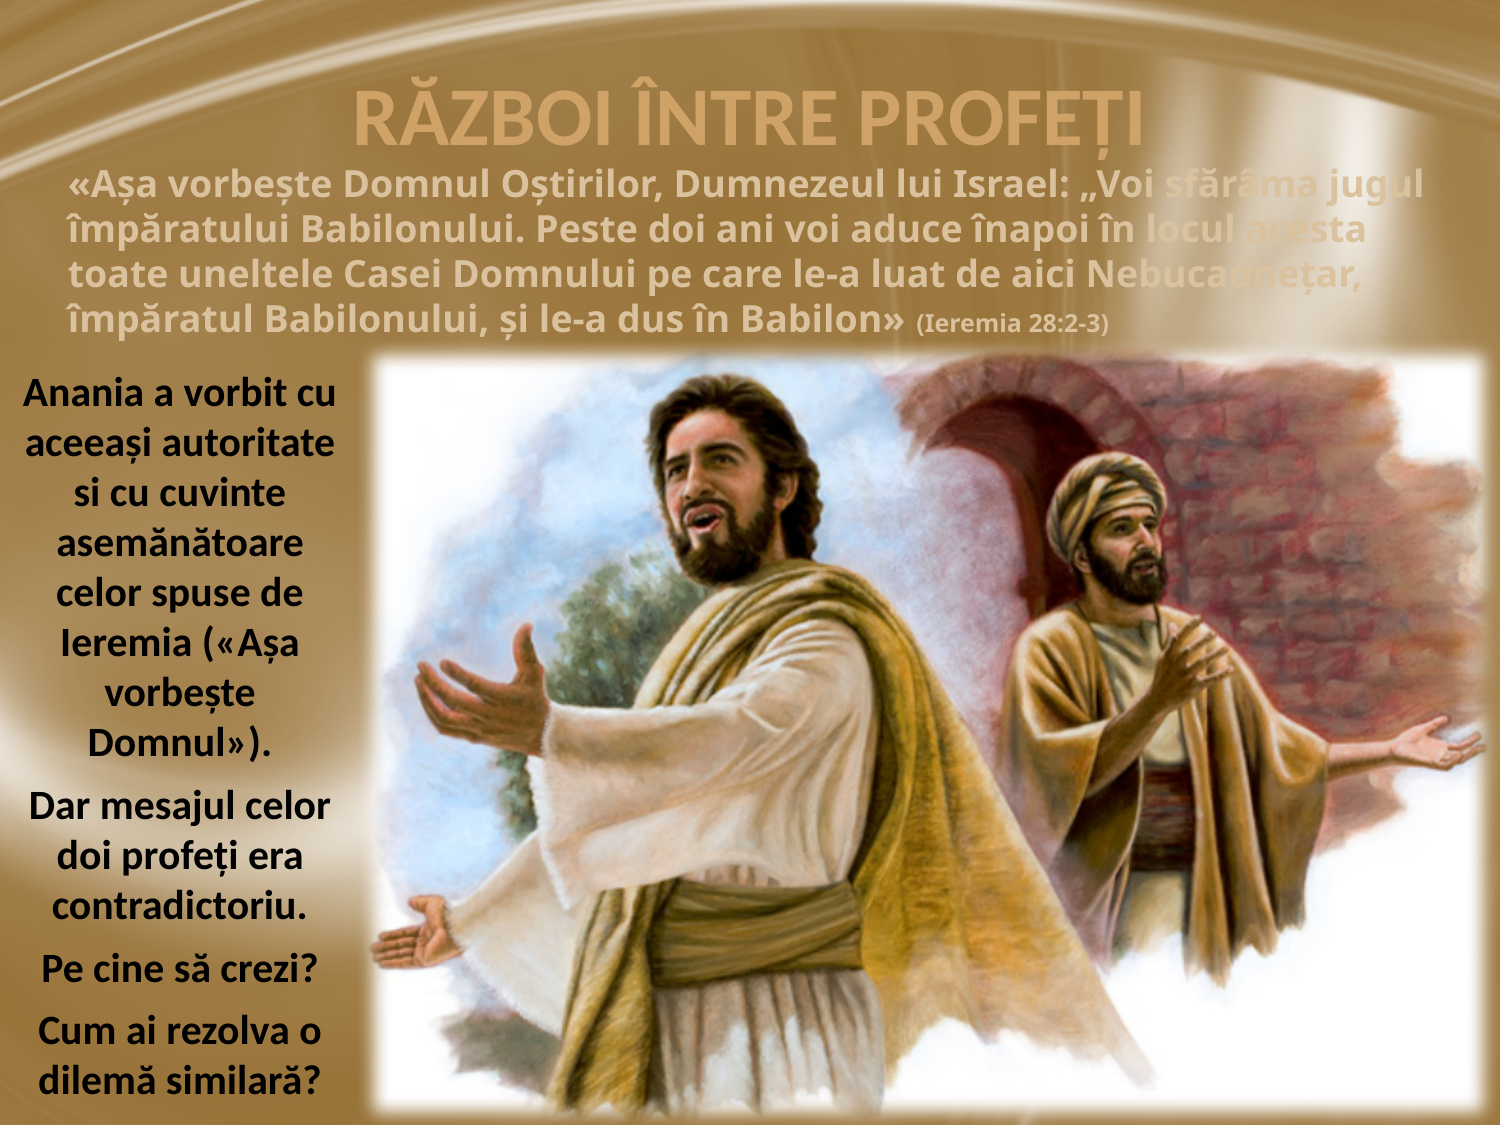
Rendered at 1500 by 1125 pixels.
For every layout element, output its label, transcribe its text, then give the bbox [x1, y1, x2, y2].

text_box «Așa vorbește Domnul Oștirilor, Dumnezeul lui Israel: „Voi sfărâma jugul împăratului Babilonului. Peste doi ani voi aduce înapoi în locul acesta toate uneltele Casei Domnului pe care le-a luat de aici Nebucadnețar, împăratul Babilonului, și le-a dus în Babilon» (Ieremia 28:2-3) [53, 152, 1459, 348]
text_box Anania a vorbit cu aceeași autoritate si cu cuvinte asemănătoare celor spuse de Ieremia («Așa vorbește Domnul»). Dar mesajul celor doi profeți era contradictoriu. Pe cine să crezi? Cum ai rezolva o dilemă similară? [0, 357, 350, 1111]
picture [355, 337, 1500, 1125]
text_box RĂZBOI ÎNTRE PROFEȚI [0, 54, 1500, 170]
